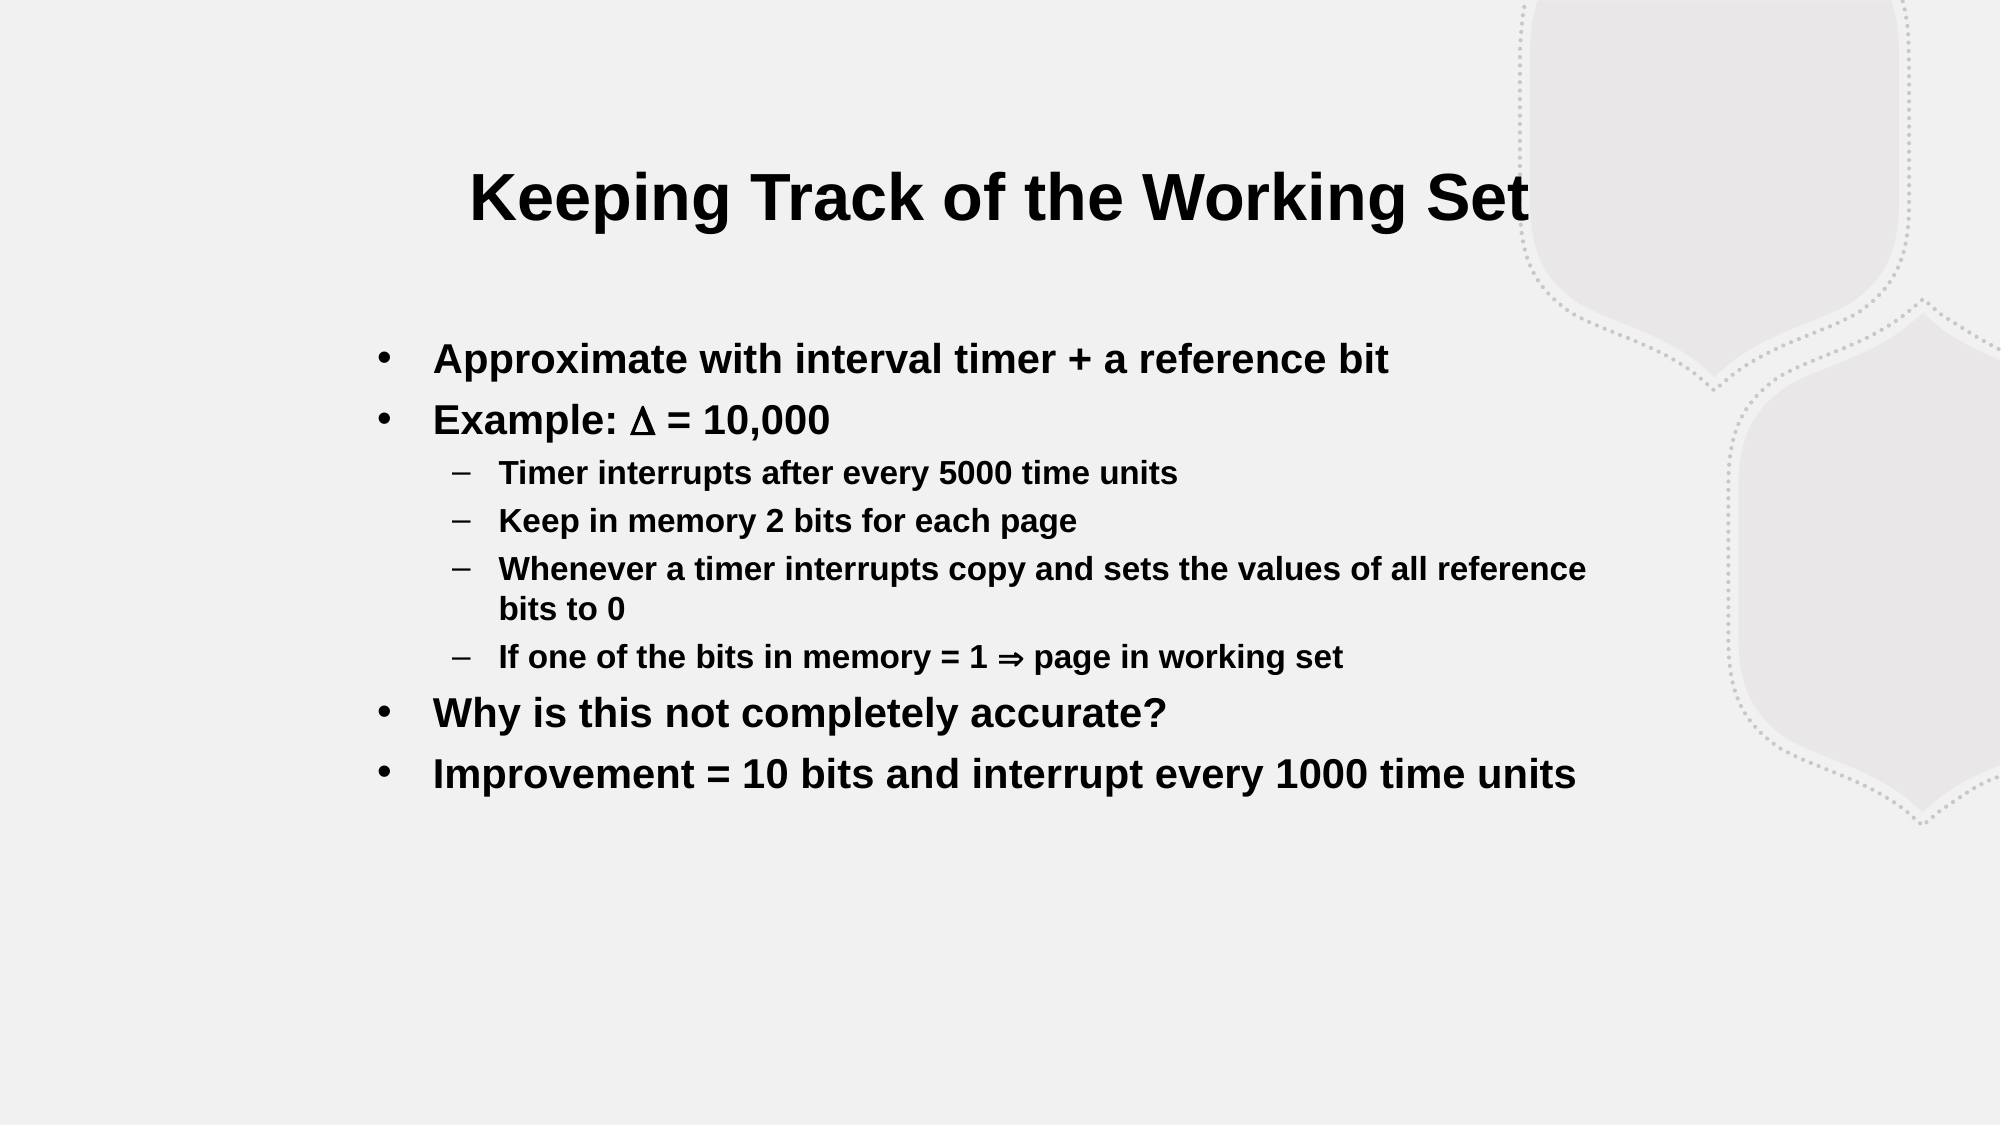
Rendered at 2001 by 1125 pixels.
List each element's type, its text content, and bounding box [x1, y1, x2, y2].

text_box Approximate with interval timer + a reference bit Example:  = 10,000 Timer interrupts after every 5000 time units Keep in memory 2 bits for each page Whenever a timer interrupts copy and sets the values of all reference bits to 0 If one of the bits in memory = 1  page in working set Why is this not completely accurate? Improvement = 10 bits and interrupt every 1000 time units [362, 324, 1638, 1000]
text_box Keeping Track of the Working Set [362, 99, 1638, 288]
